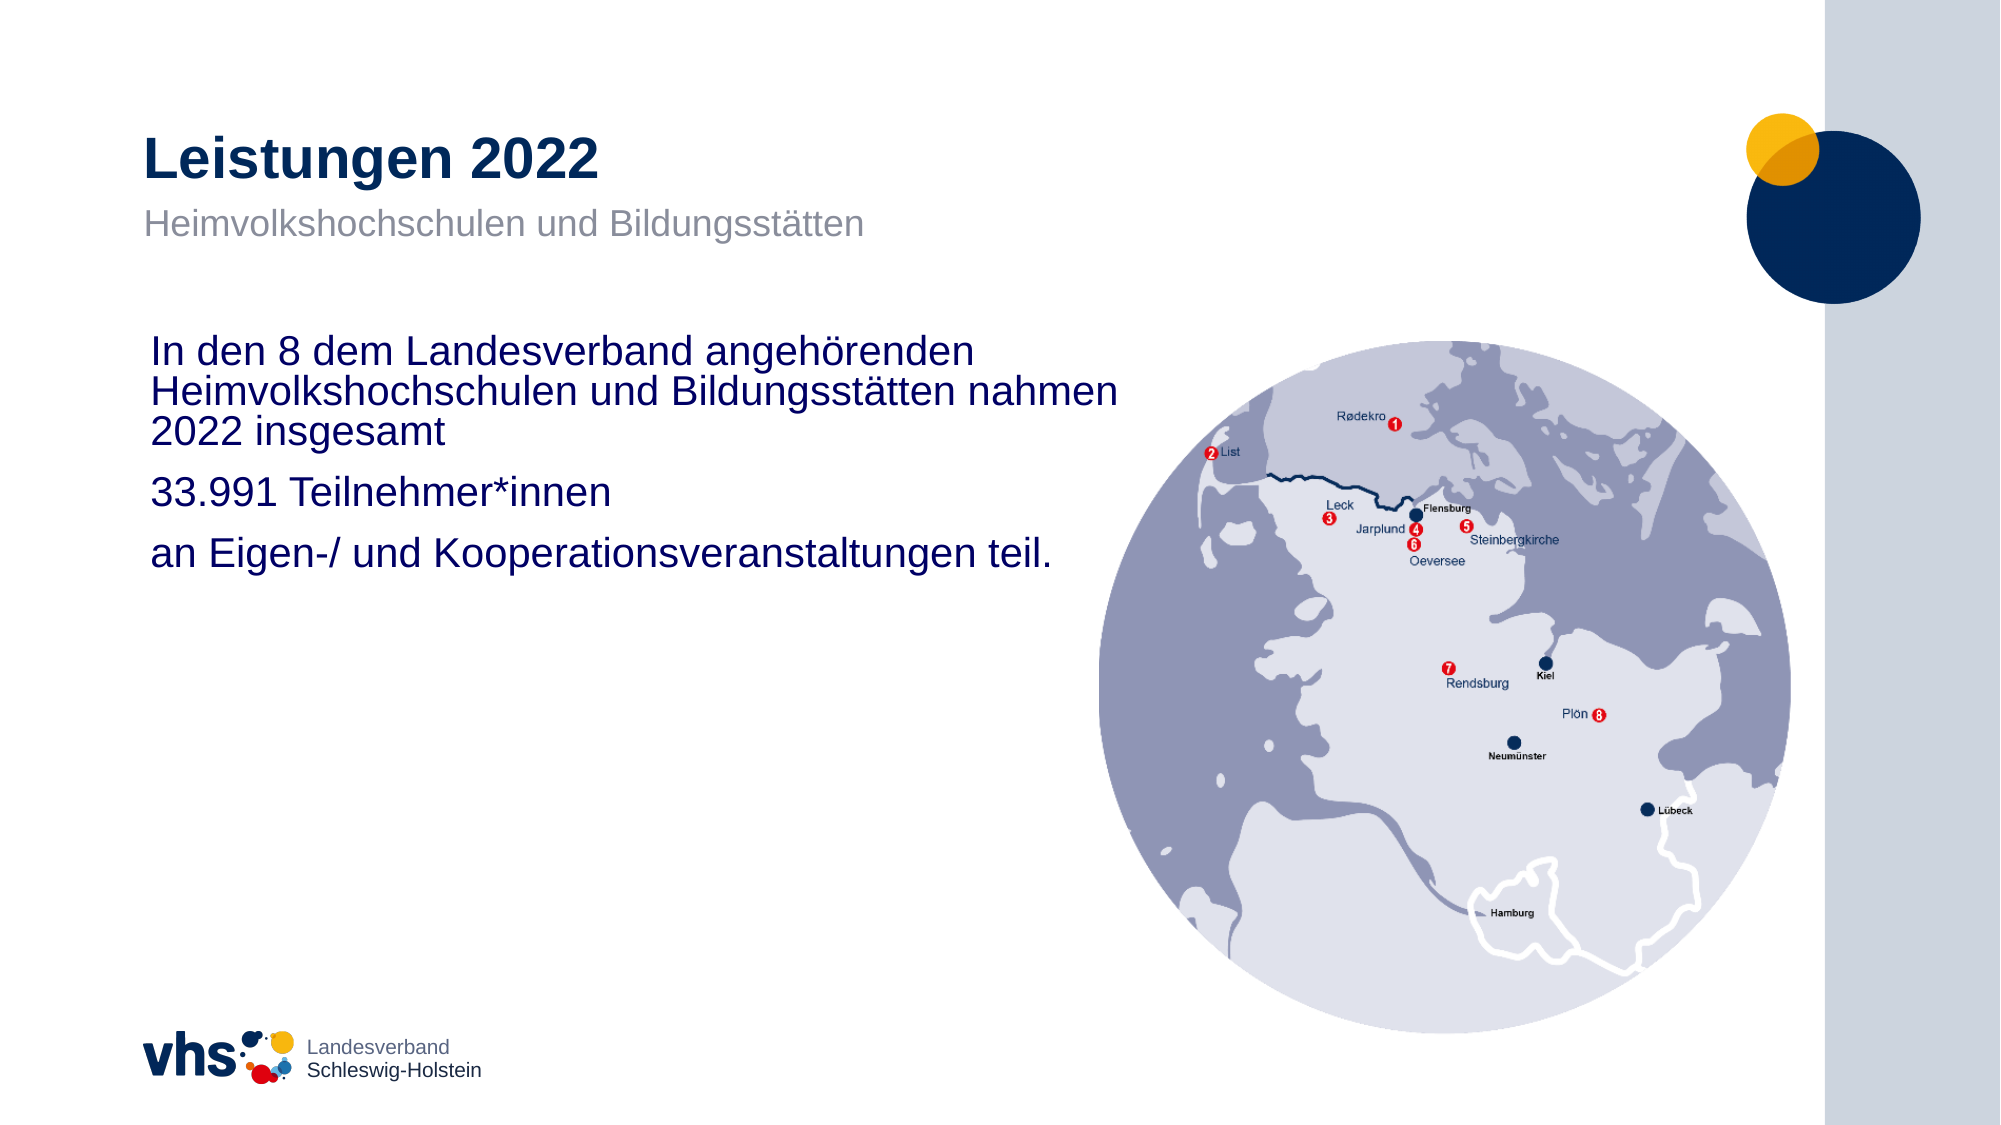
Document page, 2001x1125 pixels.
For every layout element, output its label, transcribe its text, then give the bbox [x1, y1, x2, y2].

picture [1708, 104, 1942, 325]
text_box In den 8 dem Landesverband angehörenden Heimvolkshochschulen und Bildungsstätten nahmen 2022 insgesamt 33.991 Teilnehmer*innen an Eigen-/ und Kooperationsveranstaltungen teil. [135, 326, 1140, 610]
picture [1099, 341, 1795, 1035]
picture [113, 1006, 309, 1108]
list Heimvolkshochschulen und Bildungsstätten [143, 204, 1689, 250]
title Leistungen 2022 [143, 65, 1689, 192]
